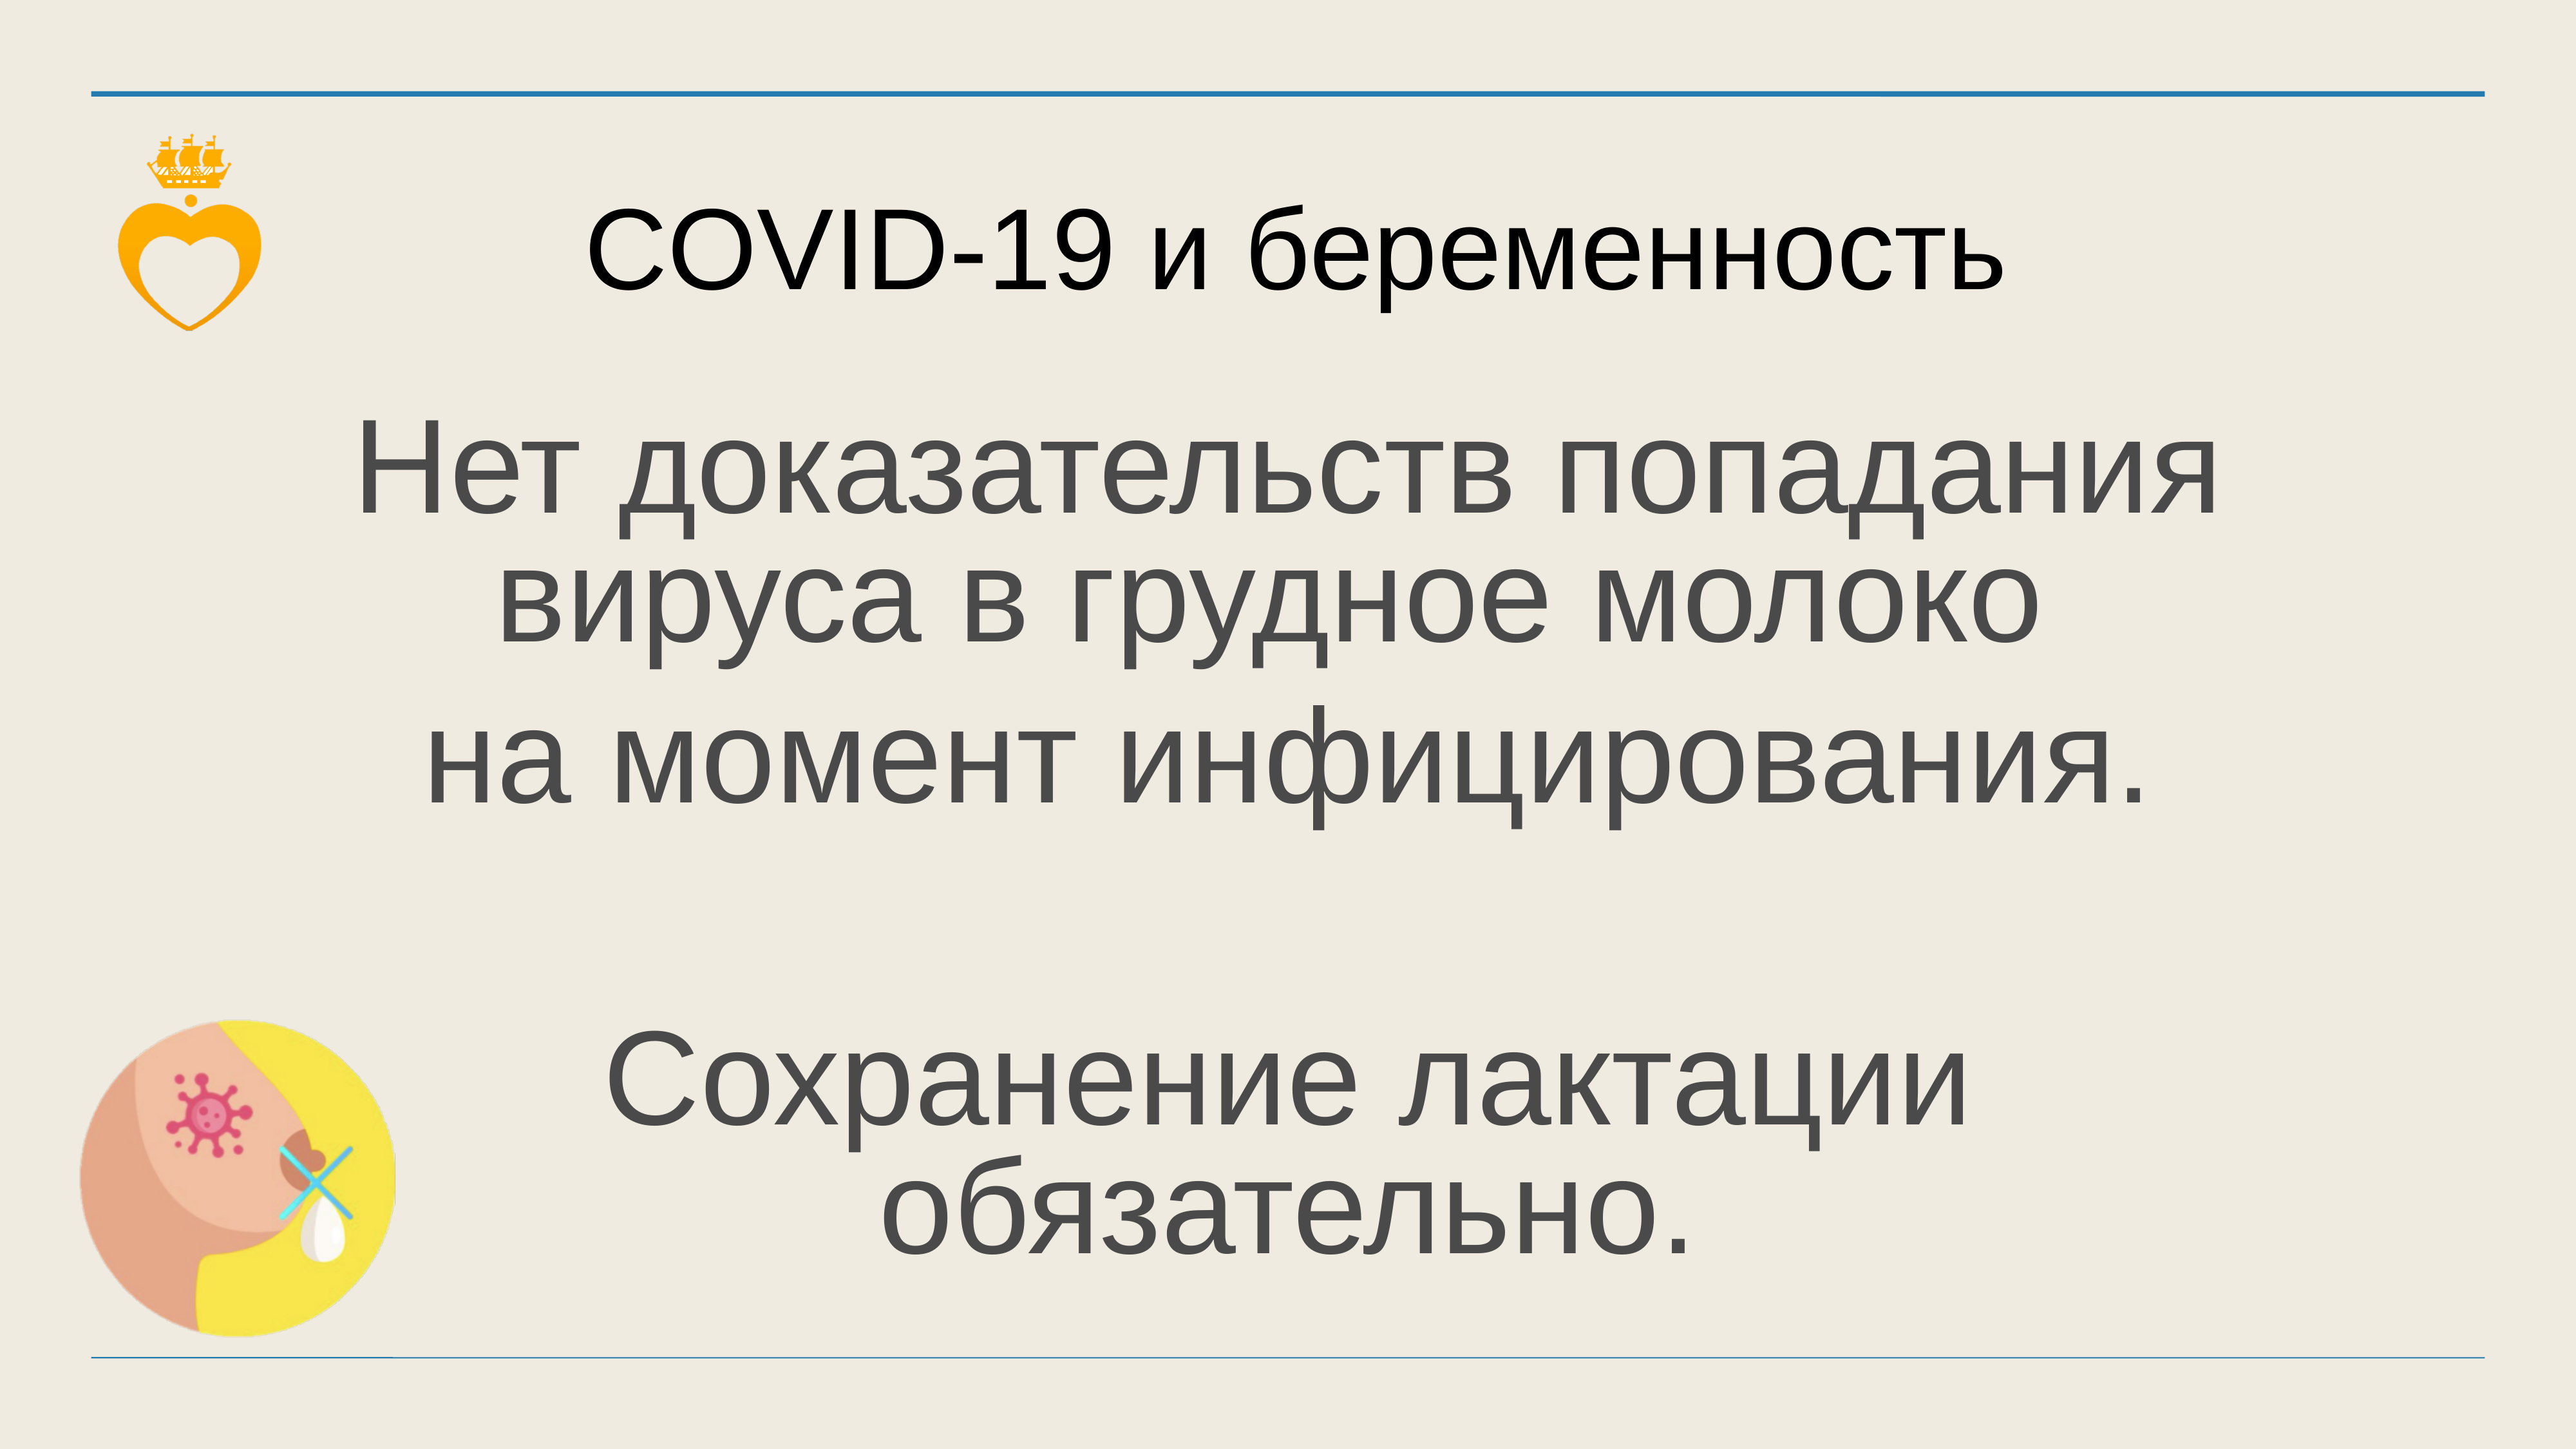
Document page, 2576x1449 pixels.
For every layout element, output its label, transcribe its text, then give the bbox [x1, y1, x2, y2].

text_box COVID-19 и беременность [126, 164, 2468, 334]
picture [73, 115, 301, 344]
picture [78, 1014, 397, 1339]
text_box Нет доказательств попадания вируса в грудное молоко на момент инфицирования. Сохранение лактации обязательно. [182, 404, 2394, 1294]
